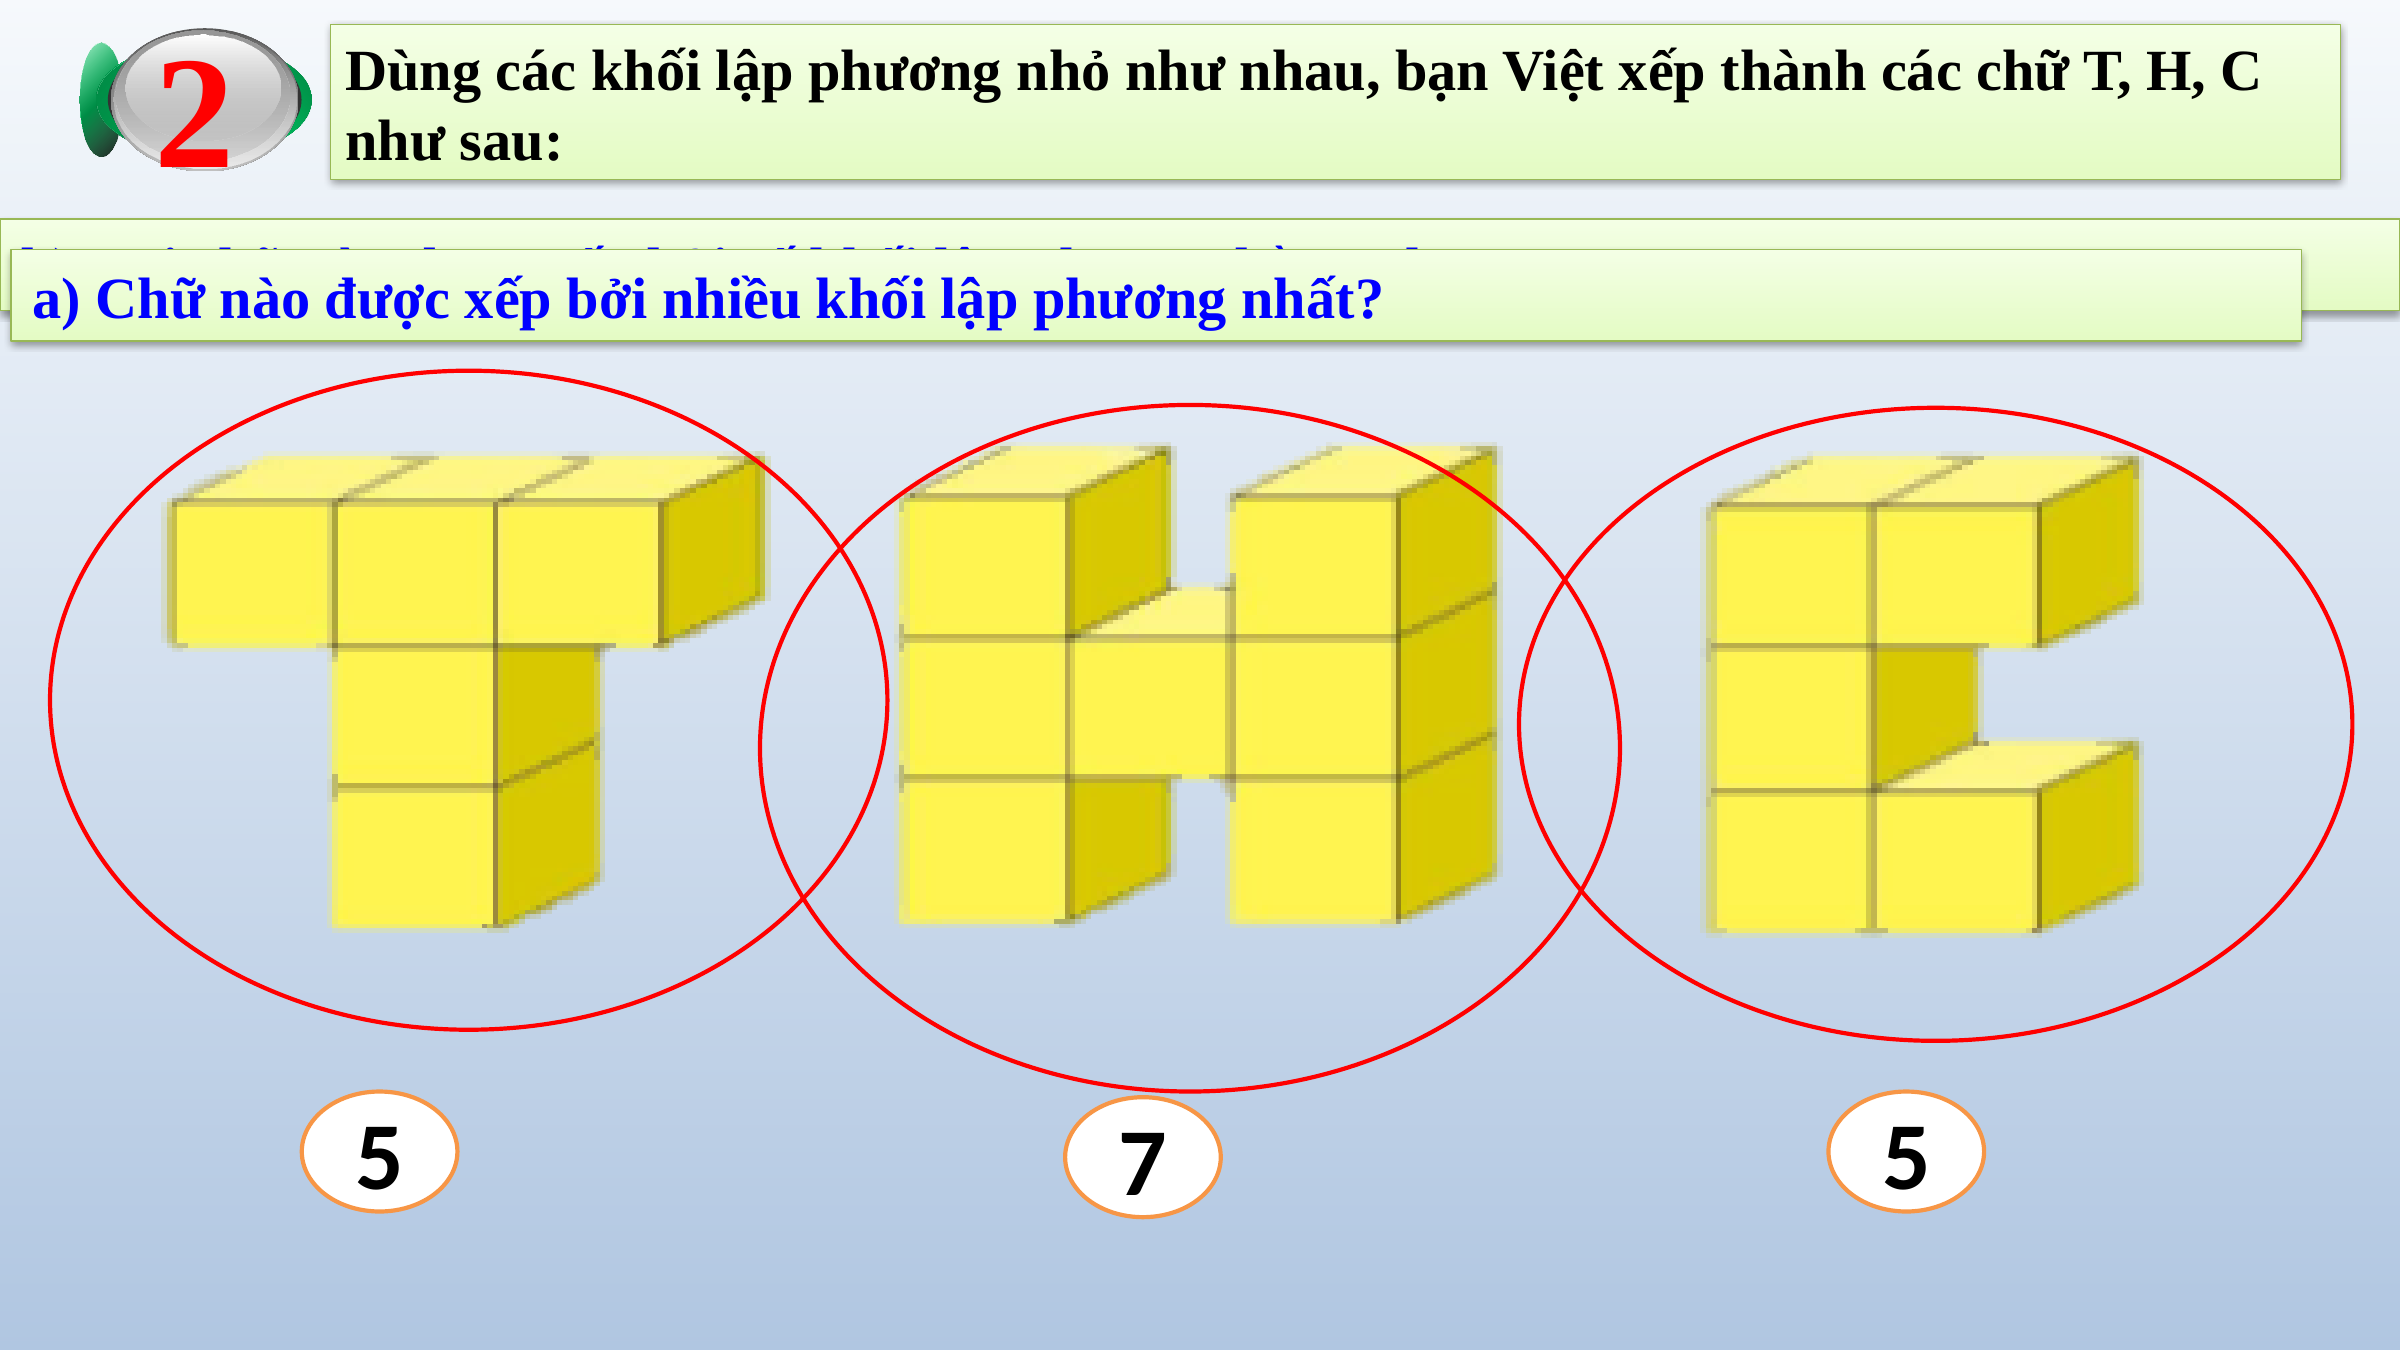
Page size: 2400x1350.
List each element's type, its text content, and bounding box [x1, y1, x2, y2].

text_box 7 [1063, 1095, 1223, 1220]
text_box b) Hai chữ nào được xếp bởi số khối lập phương bằng nhau? [0, 218, 2400, 311]
picture [125, 341, 2297, 991]
text_box [2304, 572, 2355, 877]
text_box [1730, 1002, 2141, 1043]
text_box 5 [1826, 1089, 1987, 1214]
text_box a) Chữ nào được xếp bởi nhiều khối lập phương nhất? [10, 249, 2302, 342]
text_box [294, 1002, 644, 1032]
text_box [896, 1002, 1484, 1094]
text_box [79, 0, 2341, 210]
text_box 5 [299, 1089, 460, 1214]
text_box [47, 516, 118, 884]
